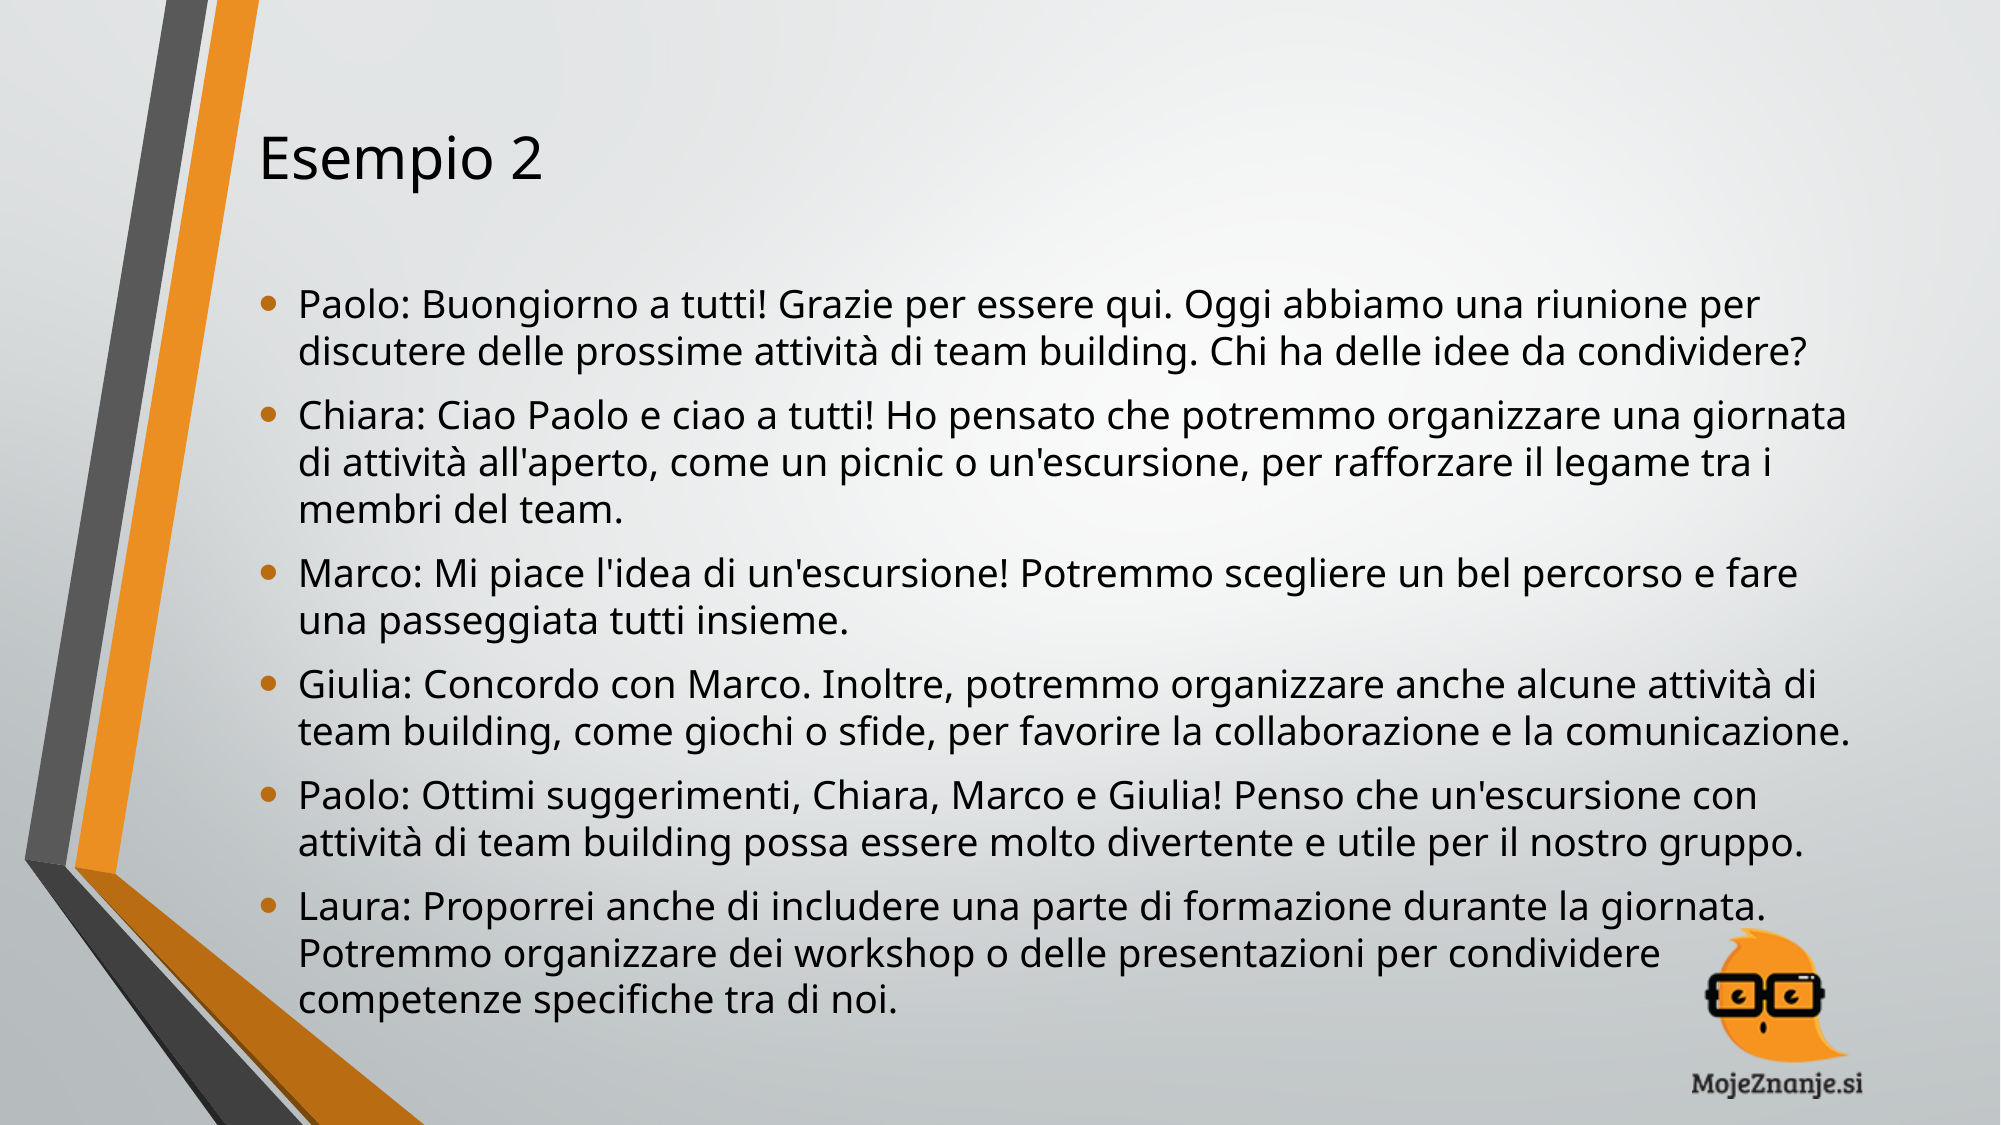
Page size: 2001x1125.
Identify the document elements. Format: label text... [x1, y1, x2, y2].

picture [1692, 1055, 1863, 1099]
title Esempio 2 [243, 112, 1887, 246]
list Paolo: Buongiorno a tutti! Grazie per essere qui. Oggi abbiamo una riunione per discutere delle prossime attività di team building. Chi ha delle idee da condividere? Chiara: Ciao Paolo e ciao a tutti! Ho pensato che potremmo organizzare una giornata di attività all'aperto, come un picnic o un'escursione, per rafforzare il legame tra i membri del team. Marco: Mi piace l'idea di un'escursione! Potremmo scegliere un bel percorso e fare una passeggiata tutti insieme. Giulia: Concordo con Marco. Inoltre, potremmo organizzare anche alcune attività di team building, come giochi o sfide, per favorire la collaborazione e la comunicazione. Paolo: Ottimi suggerimenti, Chiara, Marco e Giulia! Penso che un'escursione con attività di team building possa essere molto divertente e utile per il nostro gruppo. Laura: Proporrei anche di includere una parte di formazione durante la giornata. Potremmo organizzare dei workshop o delle presentazioni per condividere competenze specifiche tra di noi. [243, 246, 1887, 1055]
